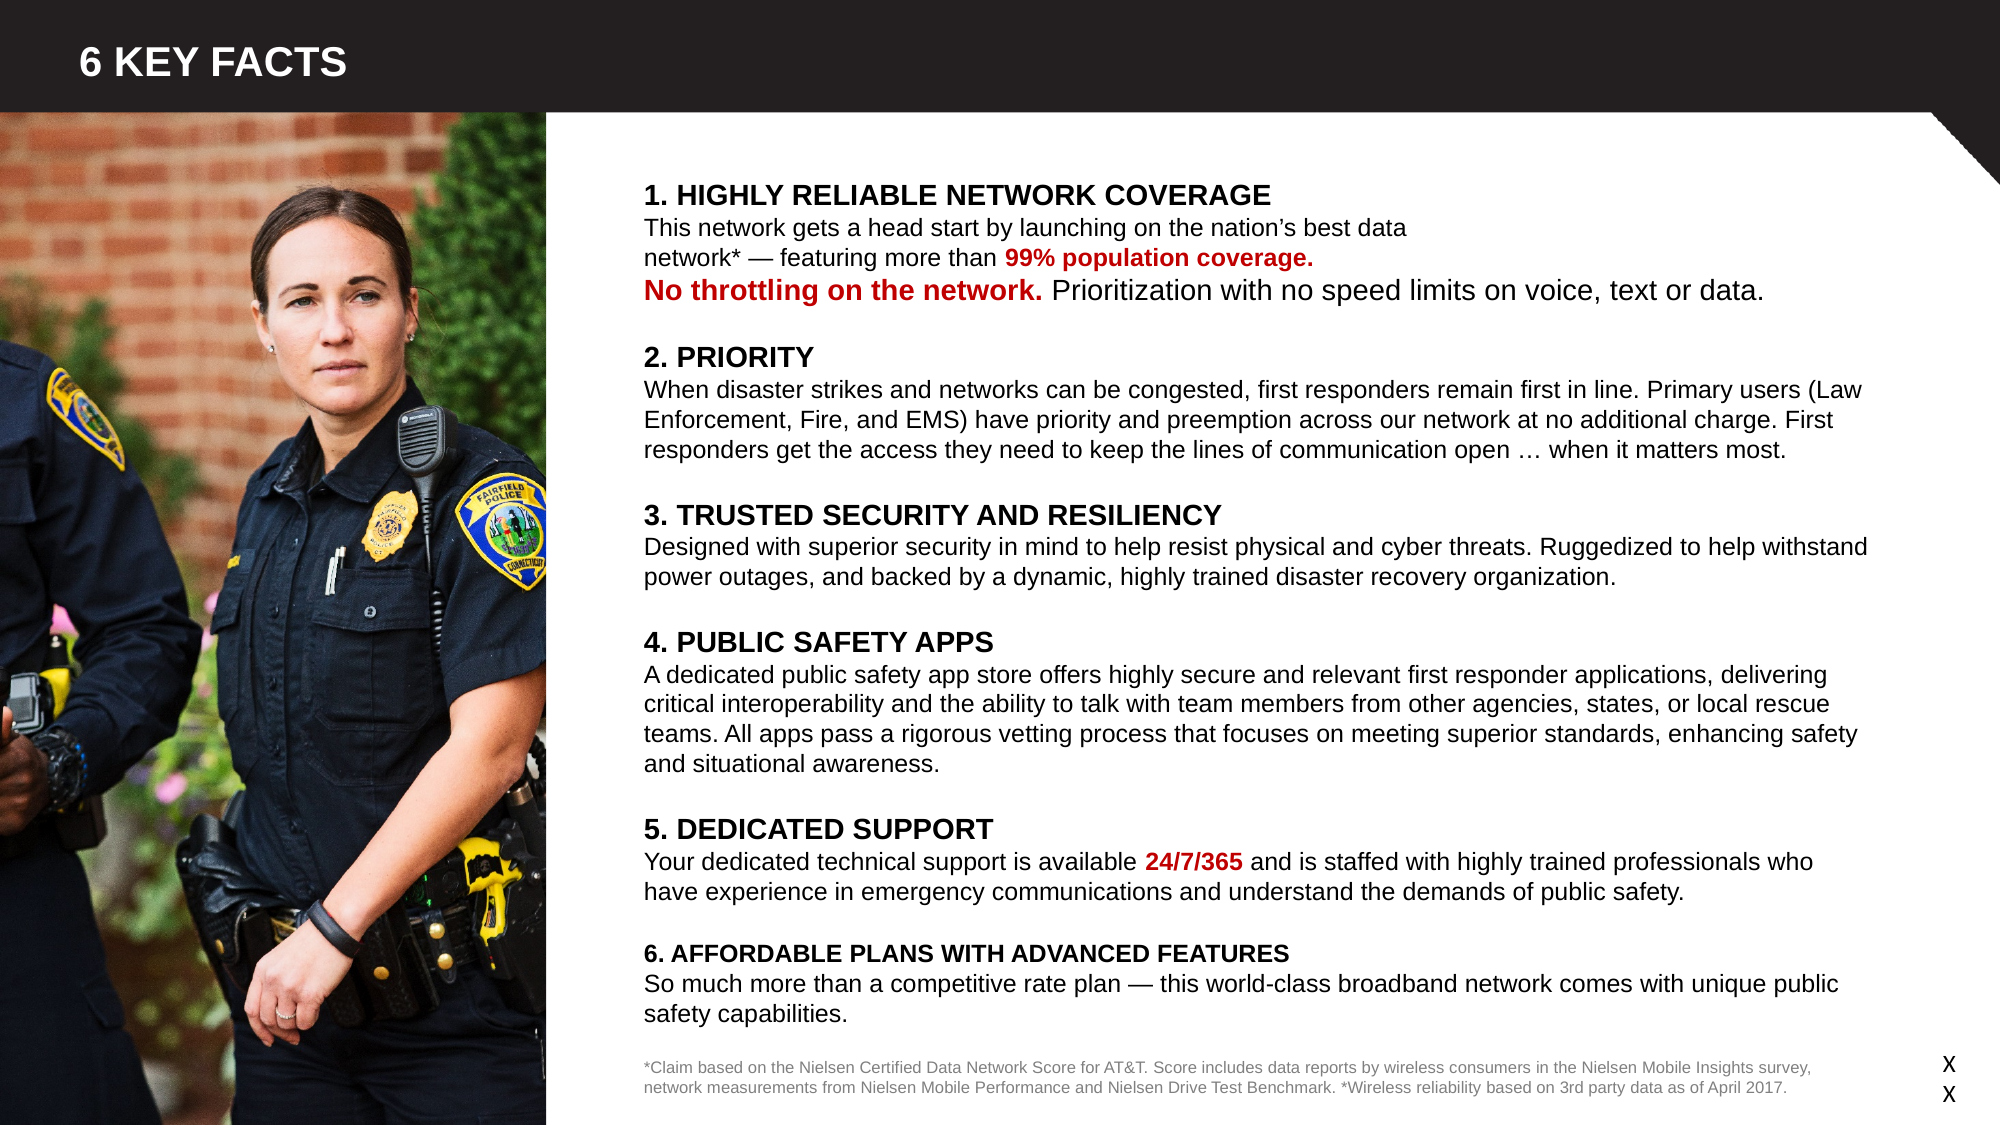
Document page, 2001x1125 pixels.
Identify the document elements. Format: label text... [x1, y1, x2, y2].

picture [0, 0, 2000, 1125]
slide_number XX [1926, 1055, 1973, 1100]
text_box 1. HIGHLY RELIABLE NETWORK COVERAGE This network gets a head start by launching on the nation’s best data network* — featuring more than 99% population coverage. No throttling on the network. Prioritization with no speed limits on voice, text or data. 2. PRIORITY When disaster strikes and networks can be congested, first responders remain first in line. Primary users (Law Enforcement, Fire, and EMS) have priority and preemption across our network at no additional charge. First responders get the access they need to keep the lines of communication open … when it matters most. 3. TRUSTED SECURITY AND RESILIENCY Designed with superior security in mind to help resist physical and cyber threats. Ruggedized to help withstand power outages, and backed by a dynamic, highly trained disaster recovery organization. 4. PUBLIC SAFETY APPS A dedicated public safety app store offers highly secure and relevant first responder applications, delivering critical interoperability and the ability to talk with team members from other agencies, states, or local rescue teams. All apps pass a rigorous vetting process that focuses on meeting superior standards, enhancing safety and situational awareness. 5. DEDICATED SUPPORT Your dedicated technical support is available 24/7/365 and is staffed with highly trained professionals who have experience in emergency communications and understand the demands of public safety. 6. AFFORDABLE PLANS WITH ADVANCED FEATURES So much more than a competitive rate plan — this world-class broadband network comes with unique public safety capabilities. *Claim based on the Nielsen Certified Data Network Score for AT&T. Score includes data reports by wireless consumers in the Nielsen Mobile Insights survey, network measurements from Nielsen Mobile Performance and Nielsen Drive Test Benchmark. *Wireless reliability based on 3rd party data as of April 2017. [643, 185, 1875, 1110]
